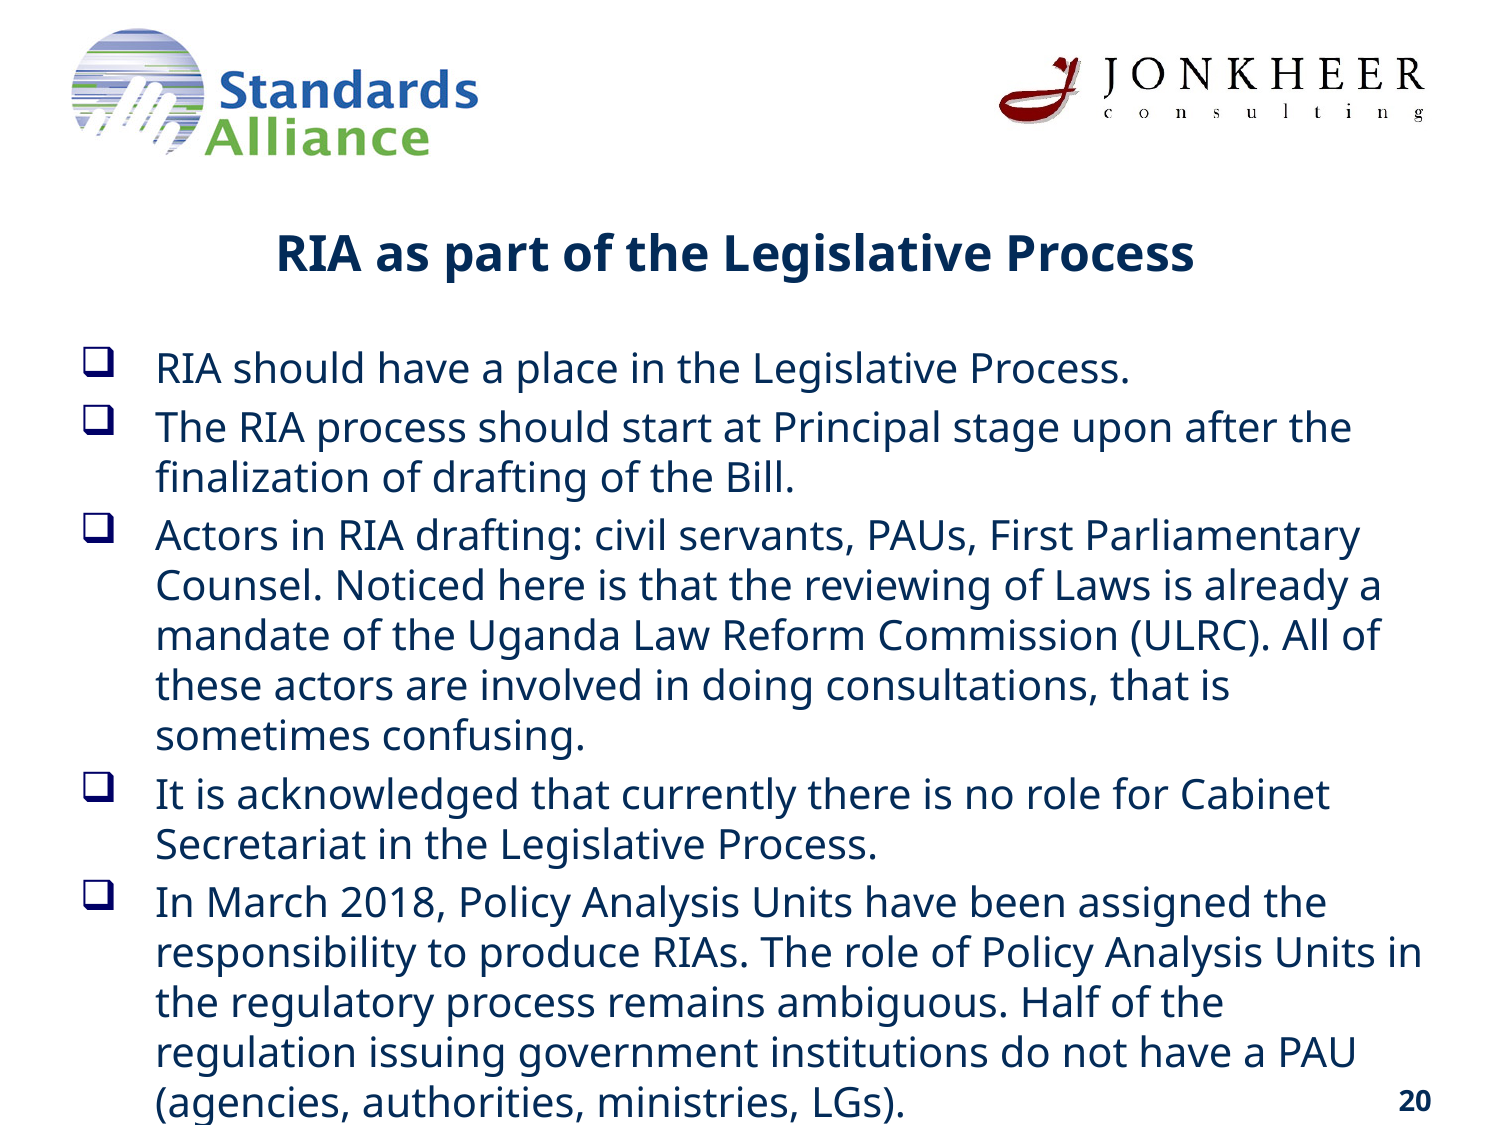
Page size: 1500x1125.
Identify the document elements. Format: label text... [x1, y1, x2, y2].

list RIA should have a place in the Legislative Process. The RIA process should start at Principal stage upon after the finalization of drafting of the Bill. Actors in RIA drafting: civil servants, PAUs, First Parliamentary Counsel. Noticed here is that the reviewing of Laws is already a mandate of the Uganda Law Reform Commission (ULRC). All of these actors are involved in doing consultations, that is sometimes confusing. It is acknowledged that currently there is no role for Cabinet Secretariat in the Legislative Process. In March 2018, Policy Analysis Units have been assigned the responsibility to produce RIAs. The role of Policy Analysis Units in the regulatory process remains ambiguous. Half of the regulation issuing government institutions do not have a PAU (agencies, authorities, ministries, LGs). [64, 334, 1444, 898]
picture [47, 23, 506, 194]
title RIA as part of the Legislative Process [91, 176, 1380, 327]
slide_number 20 [1137, 1074, 1448, 1118]
picture [994, 42, 1444, 138]
